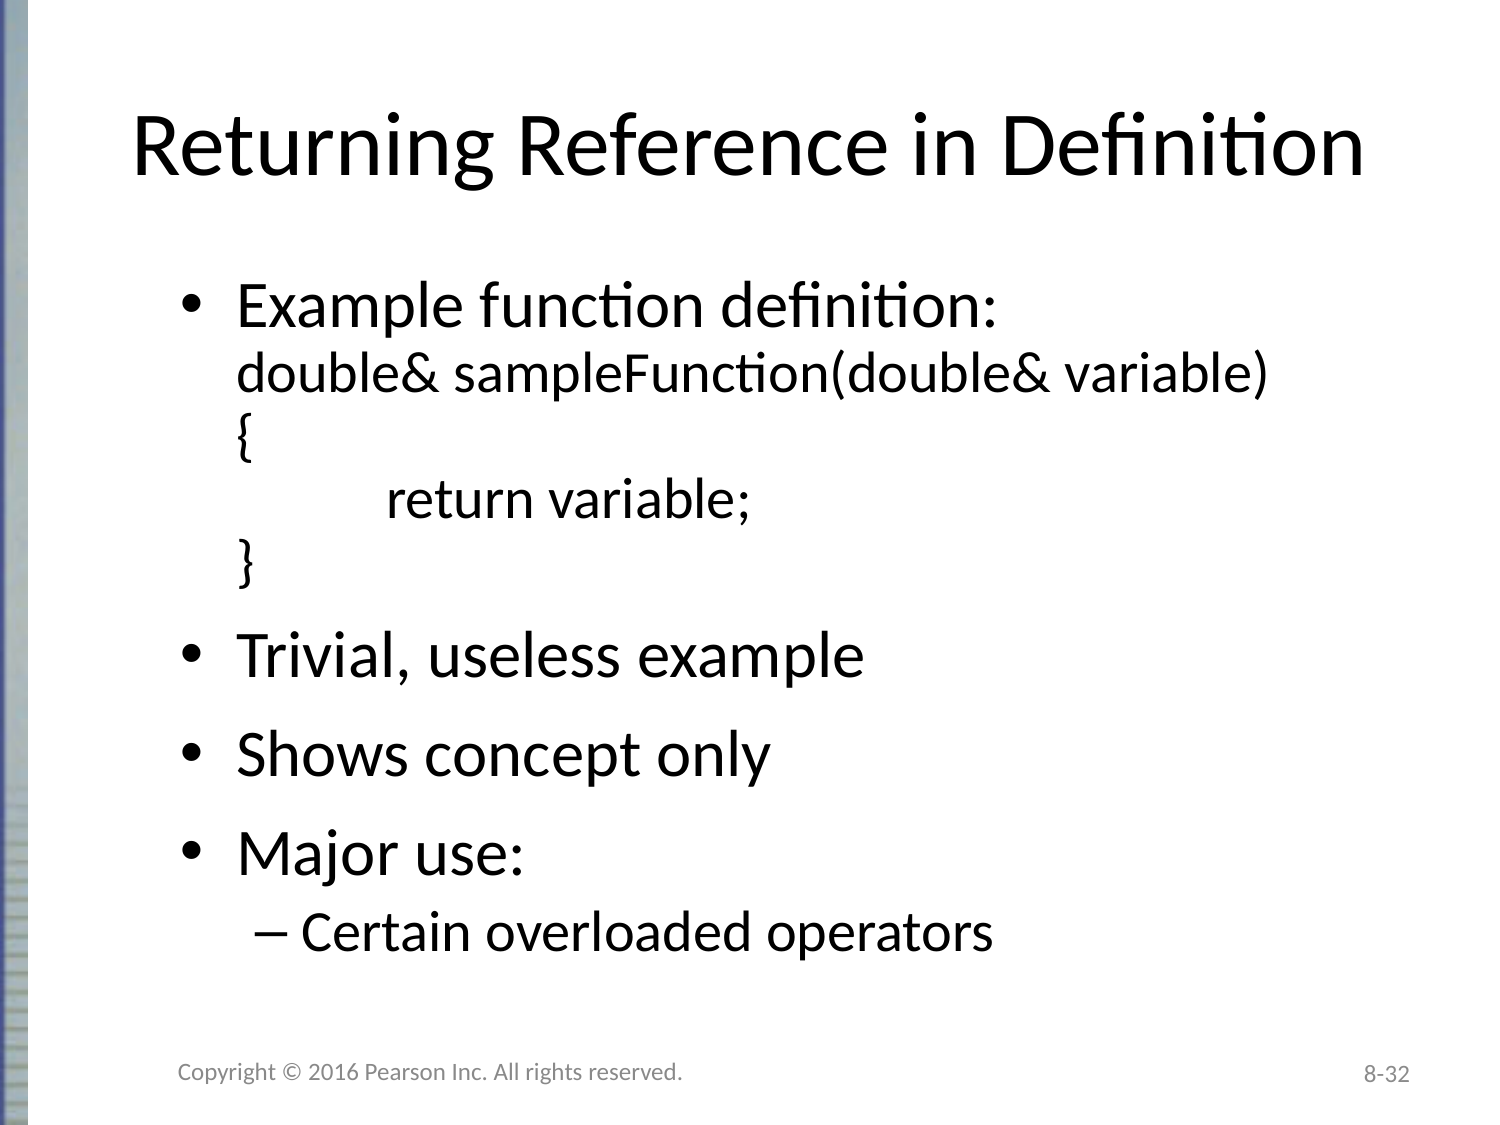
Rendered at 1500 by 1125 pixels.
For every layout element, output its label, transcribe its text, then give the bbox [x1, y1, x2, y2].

slide_number 8-32 [1074, 1042, 1425, 1103]
list Example function definition: double& sampleFunction(double& variable) { return variable; } Trivial, useless example Shows concept only Major use: Certain overloaded operators [164, 262, 1447, 1019]
title Returning Reference in Definition [75, 45, 1425, 233]
picture [0, 0, 28, 1125]
footer Copyright © 2016 Pearson Inc. All rights reserved. [75, 1040, 788, 1100]
